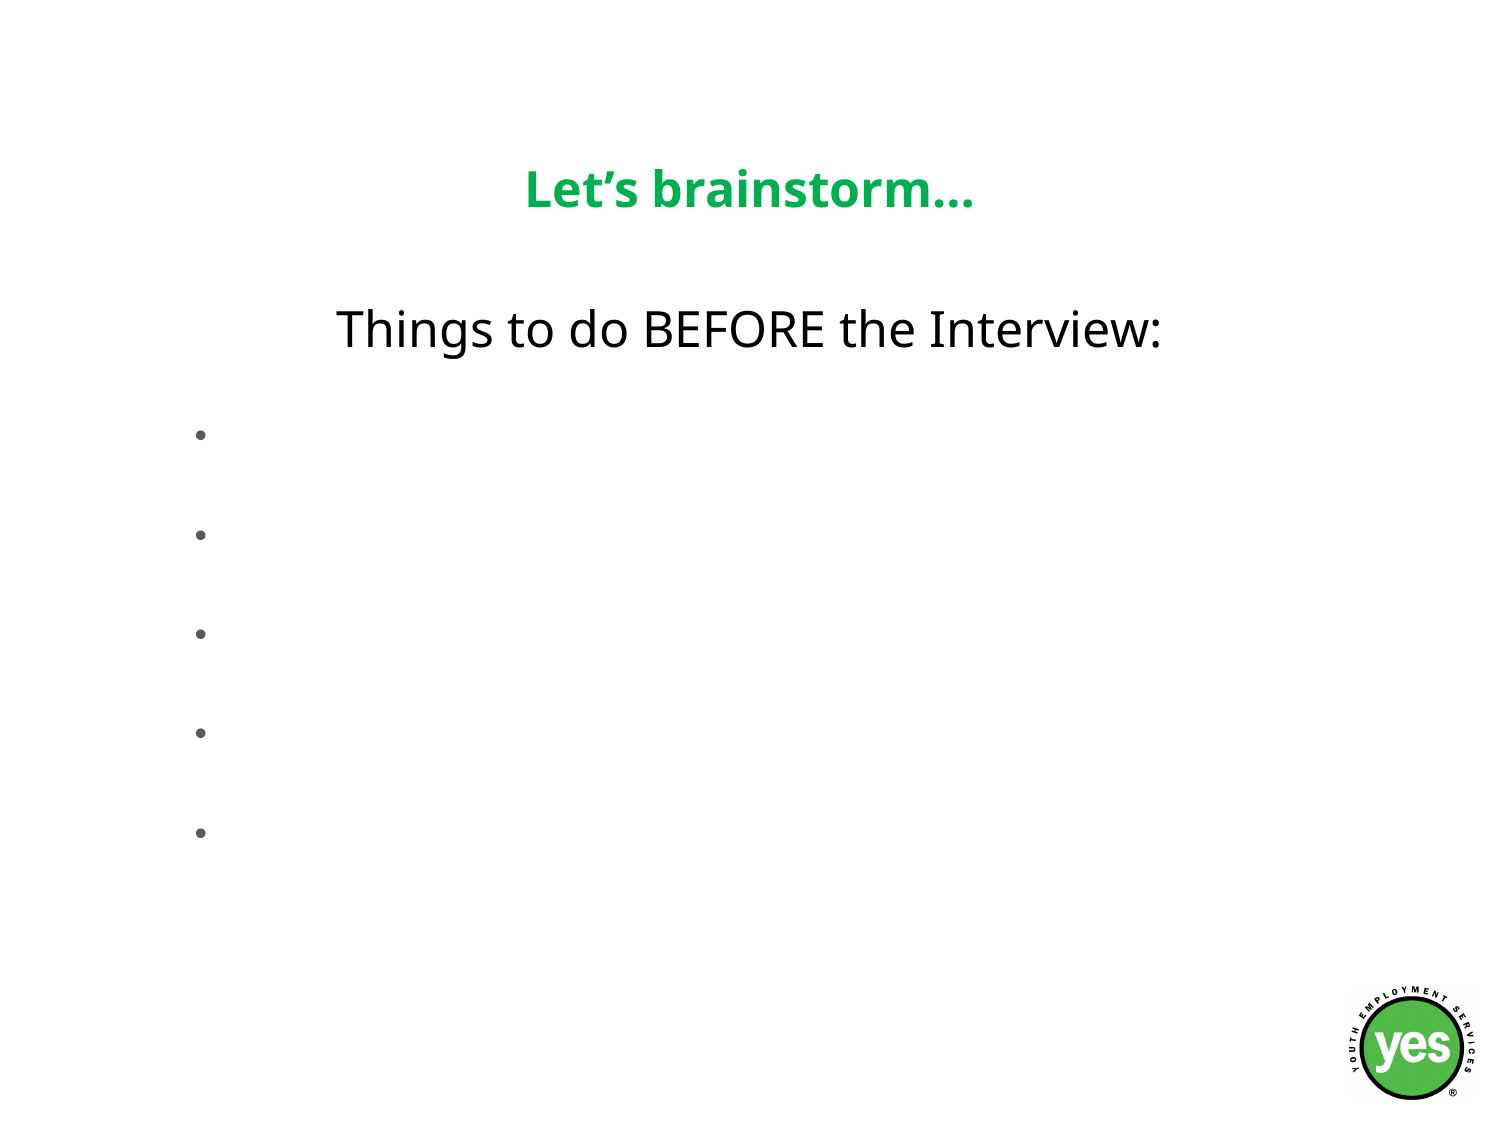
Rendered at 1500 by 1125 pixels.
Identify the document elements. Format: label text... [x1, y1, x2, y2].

picture [1348, 986, 1476, 1101]
subtitle Let’s brainstorm… Things to do BEFORE the Interview: [179, 149, 1321, 975]
